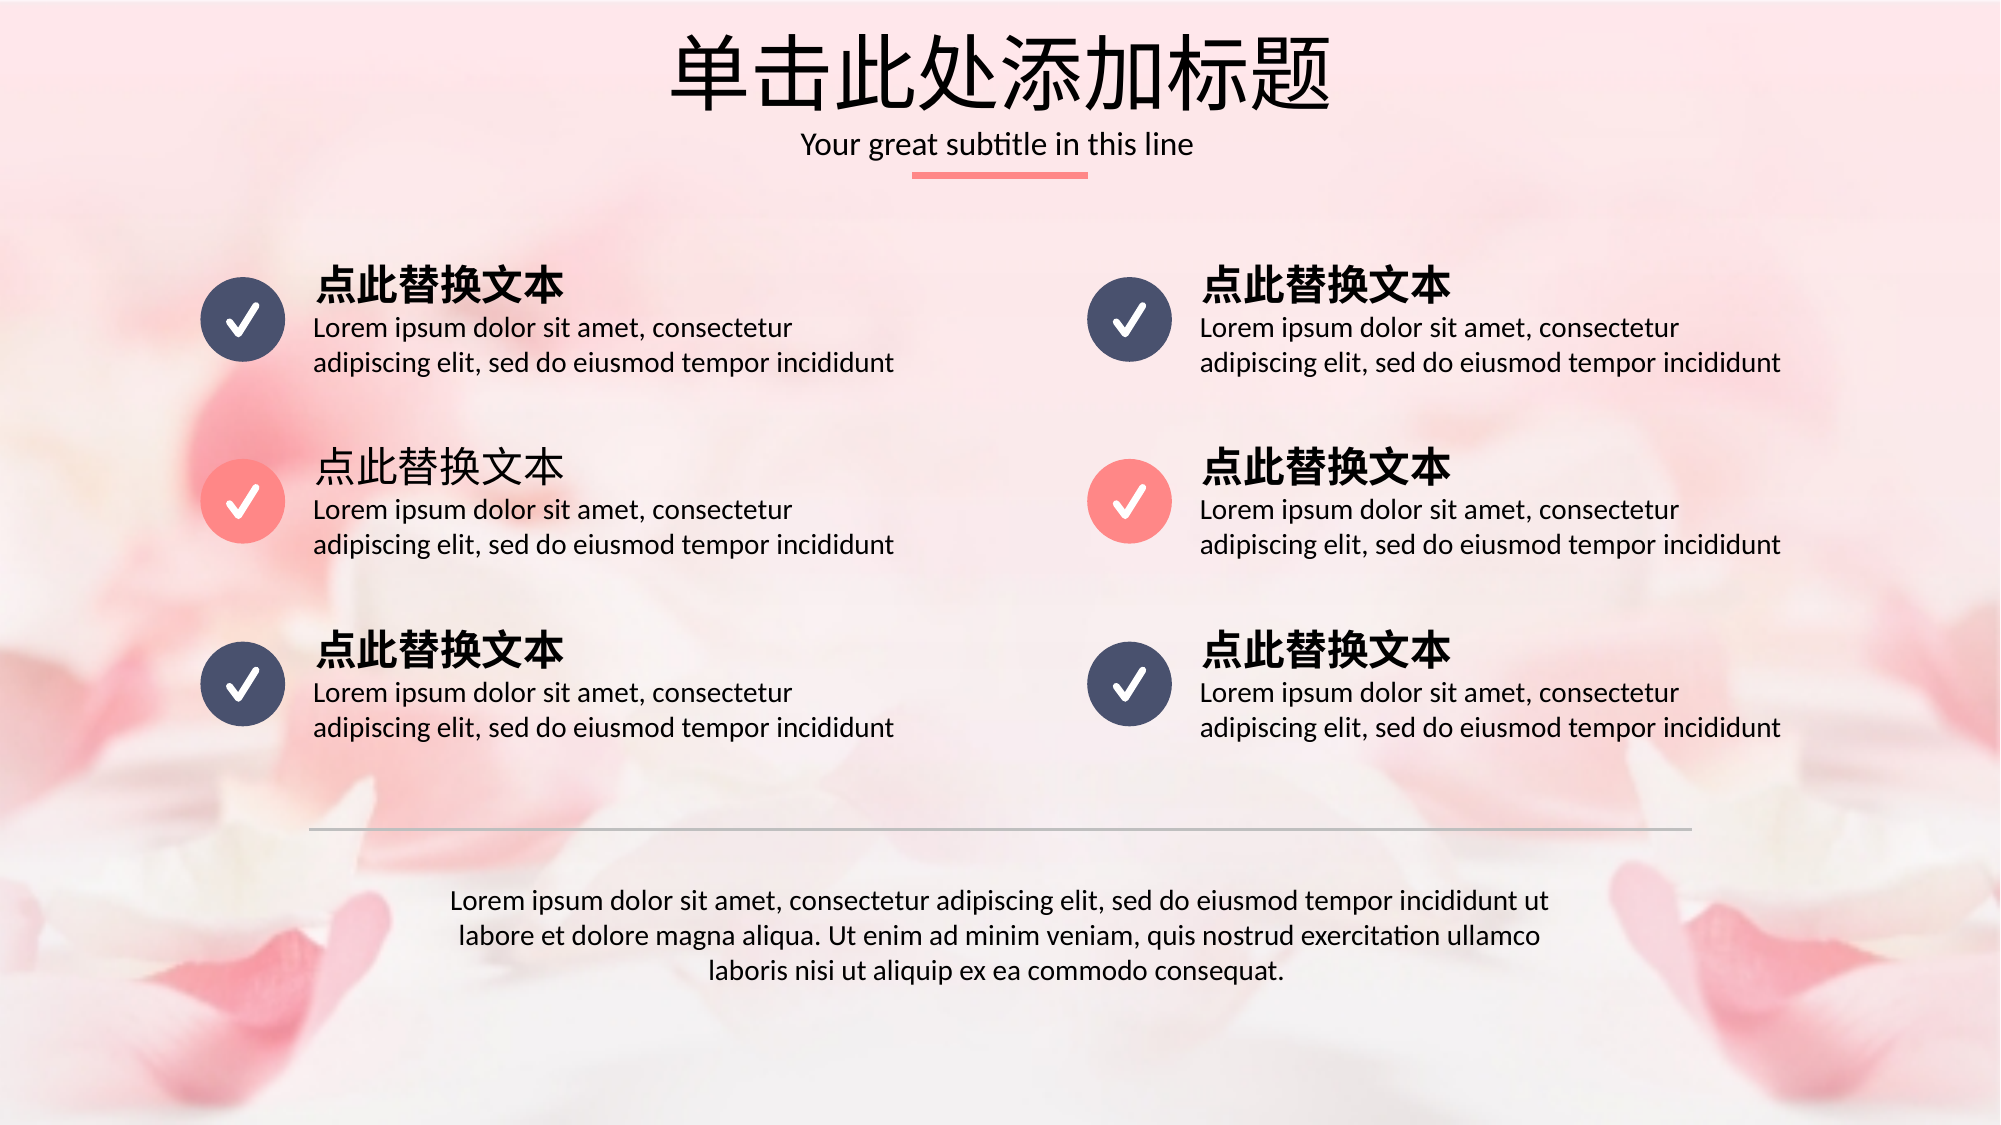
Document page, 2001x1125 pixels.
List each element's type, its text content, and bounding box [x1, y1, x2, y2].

text_box Your great subtitle in this line [785, 115, 1210, 170]
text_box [200, 641, 286, 727]
picture [1001, 0, 2001, 1125]
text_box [298, 433, 913, 569]
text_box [1087, 641, 1172, 727]
text_box Lorem ipsum dolor sit amet, consectetur adipiscing elit, sed do eiusmod tempor incididunt ut labore et dolore magna aliqua. Ut enim ad minim veniam, quis nostrud exercitation ullamco laboris nisi ut aliquip ex ea commodo consequat. [1001, 874, 1590, 994]
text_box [1185, 615, 1800, 752]
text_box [298, 615, 913, 752]
text_box 单击此处添加标题 [301, 0, 1699, 157]
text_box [200, 458, 286, 544]
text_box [298, 251, 913, 387]
text_box Lorem ipsum dolor sit amet, consectetur adipiscing elit, sed do eiusmod tempor incididunt ut labore et dolore magna aliqua. Ut enim ad minim veniam, quis nostrud exercitation ullamco laboris nisi ut aliquip ex ea commodo consequat. [410, 874, 1000, 994]
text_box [1185, 433, 1800, 569]
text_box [1087, 458, 1172, 544]
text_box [1185, 251, 1800, 387]
picture [0, 0, 1000, 1125]
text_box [1087, 277, 1172, 362]
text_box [200, 277, 286, 362]
